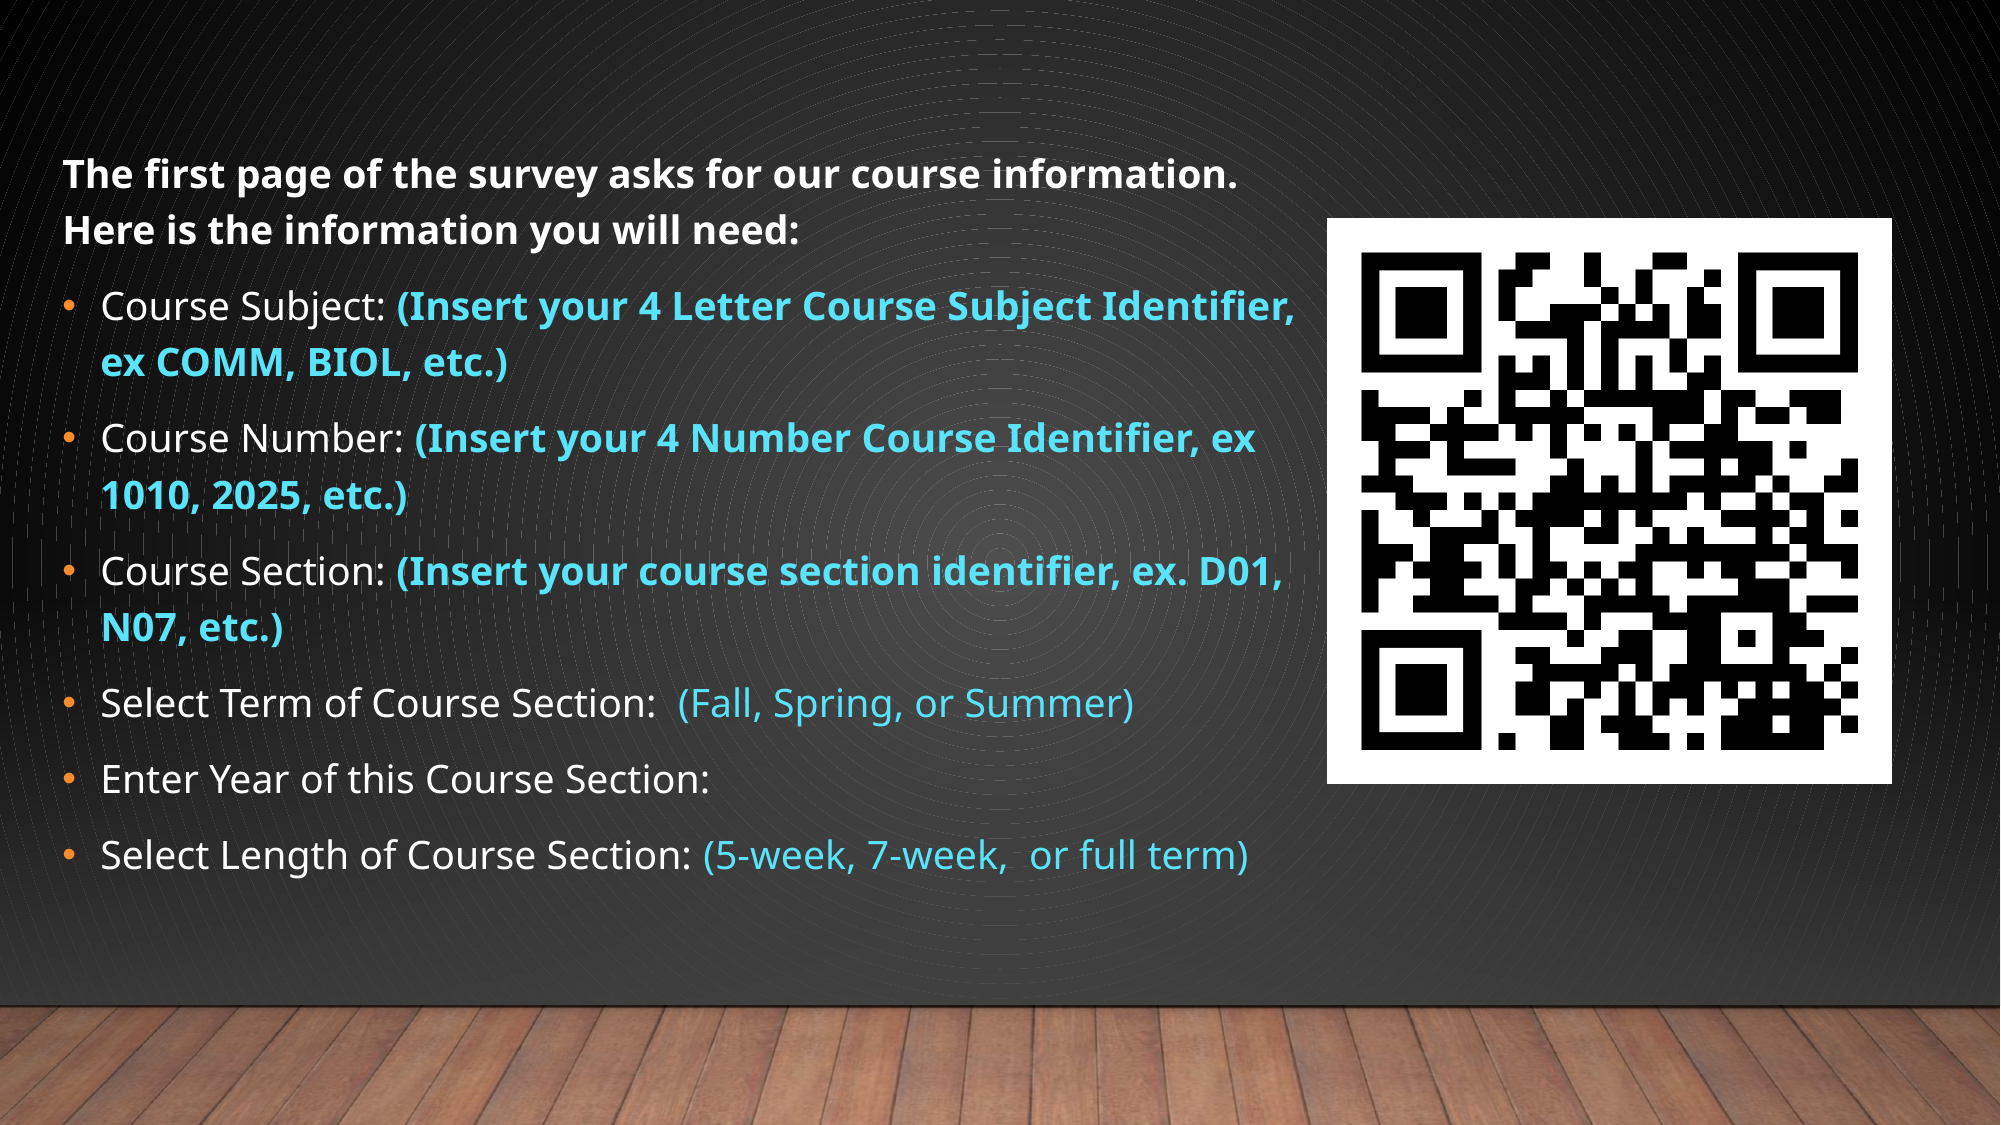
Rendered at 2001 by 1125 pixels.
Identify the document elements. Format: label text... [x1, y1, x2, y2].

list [1326, 218, 1892, 784]
list The first page of the survey asks for our course information. Here is the information you will need: Course Subject: (Insert your 4 Letter Course Subject Identifier, ex COMM, BIOL, etc.) Course Number: (Insert your 4 Number Course Identifier, ex 1010, 2025, etc.) Course Section: (Insert your course section identifier, ex. D01, N07, etc.) Select Term of Course Section: (Fall, Spring, or Summer) Enter Year of this Course Section: Select Length of Course Section: (5-week, 7-week, or full term) [47, 132, 1319, 896]
picture [0, 1005, 2000, 1125]
